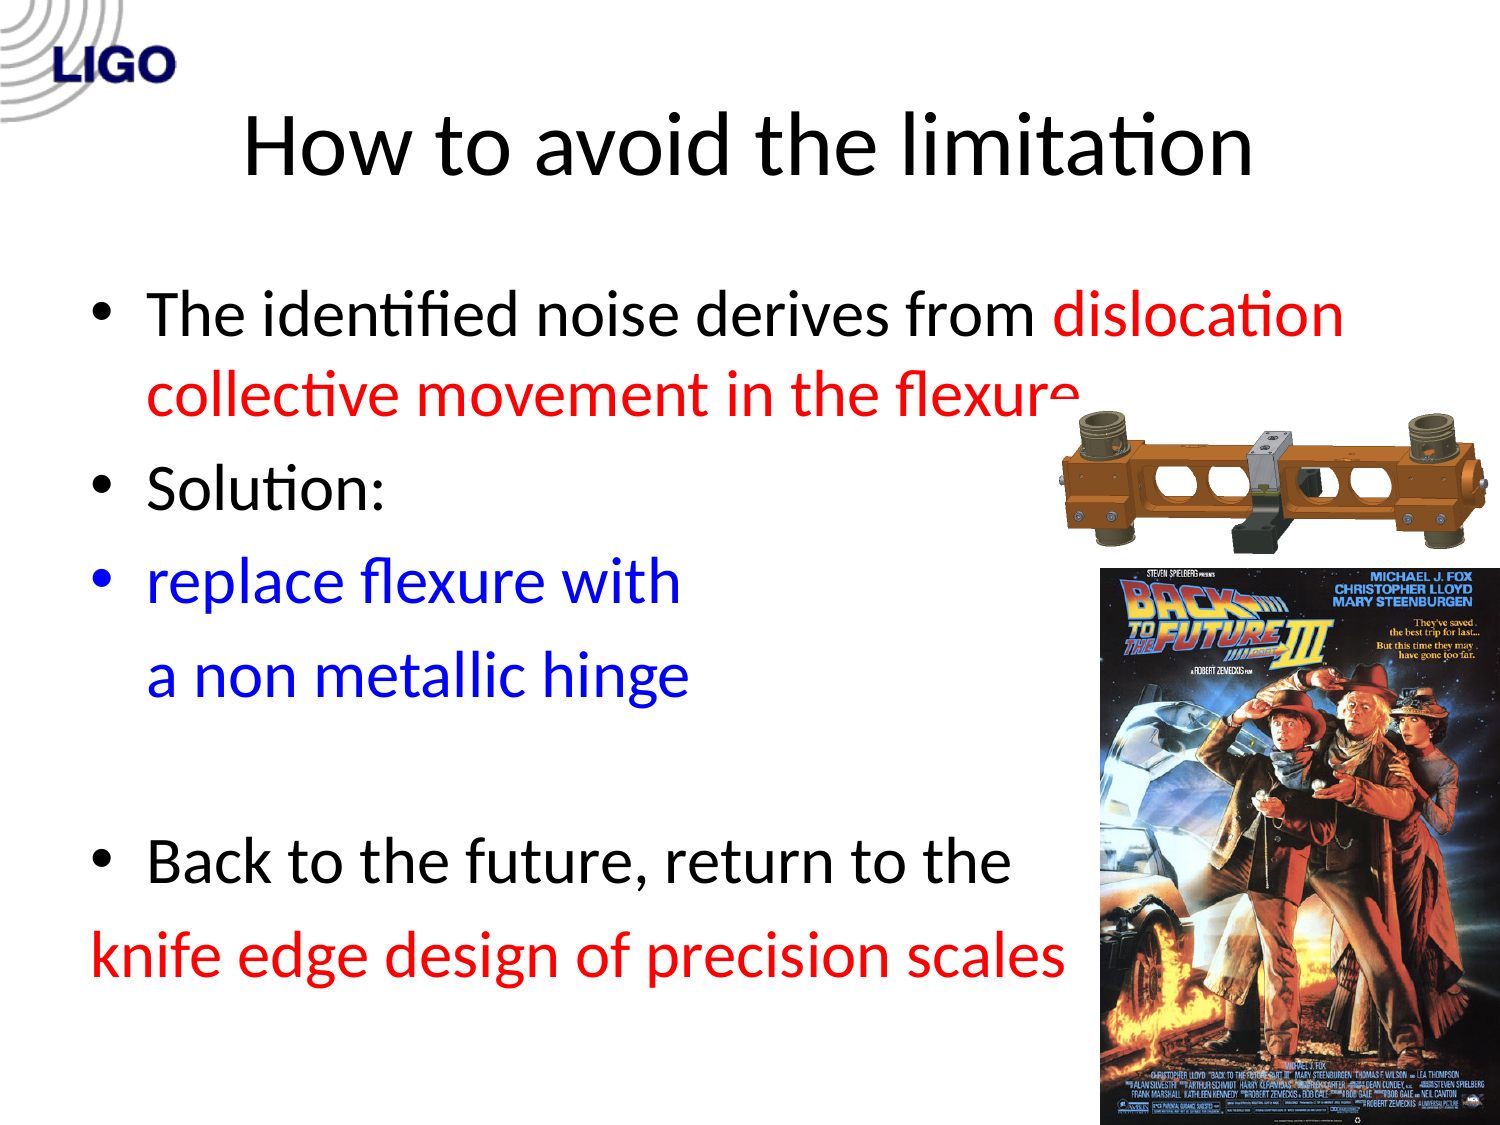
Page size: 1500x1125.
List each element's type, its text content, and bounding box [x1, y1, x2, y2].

picture [0, 0, 177, 124]
title How to avoid the limitation [75, 45, 1425, 233]
picture [1037, 399, 1500, 1125]
list The identified noise derives from dislocation collective movement in the flexure. Solution: replace flexure with a non metallic hinge Back to the future, return to the knife edge design of precision scales [75, 262, 1425, 1005]
